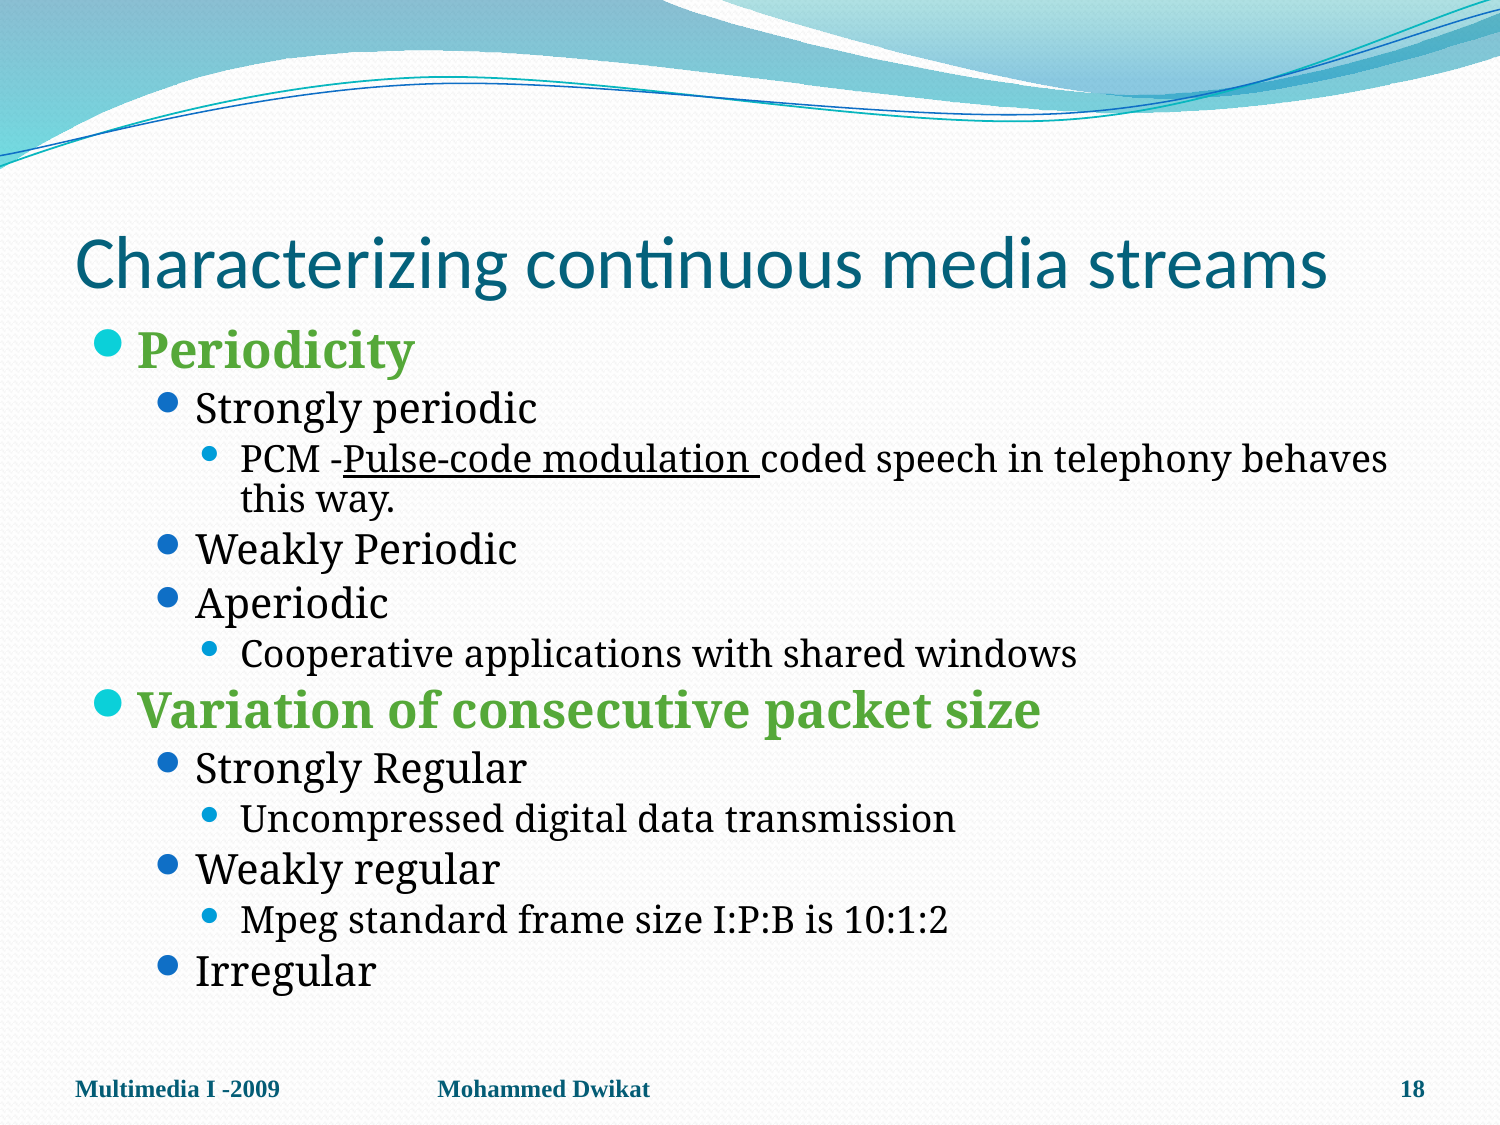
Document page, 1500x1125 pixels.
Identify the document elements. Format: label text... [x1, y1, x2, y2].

list Periodicity Strongly periodic PCM -Pulse-code modulation coded speech in telephony behaves this way. Weakly Periodic Aperiodic Cooperative applications with shared windows Variation of consecutive packet size Strongly Regular Uncompressed digital data transmission Weakly regular Mpeg standard frame size I:P:B is 10:1:2 Irregular [75, 317, 1425, 1038]
slide_number 18 [1299, 1042, 1425, 1103]
slide_number Multimedia I -2009 [75, 1042, 425, 1103]
title Characterizing continuous media streams [75, 115, 1425, 304]
footer Mohammed Dwikat [437, 1042, 988, 1103]
